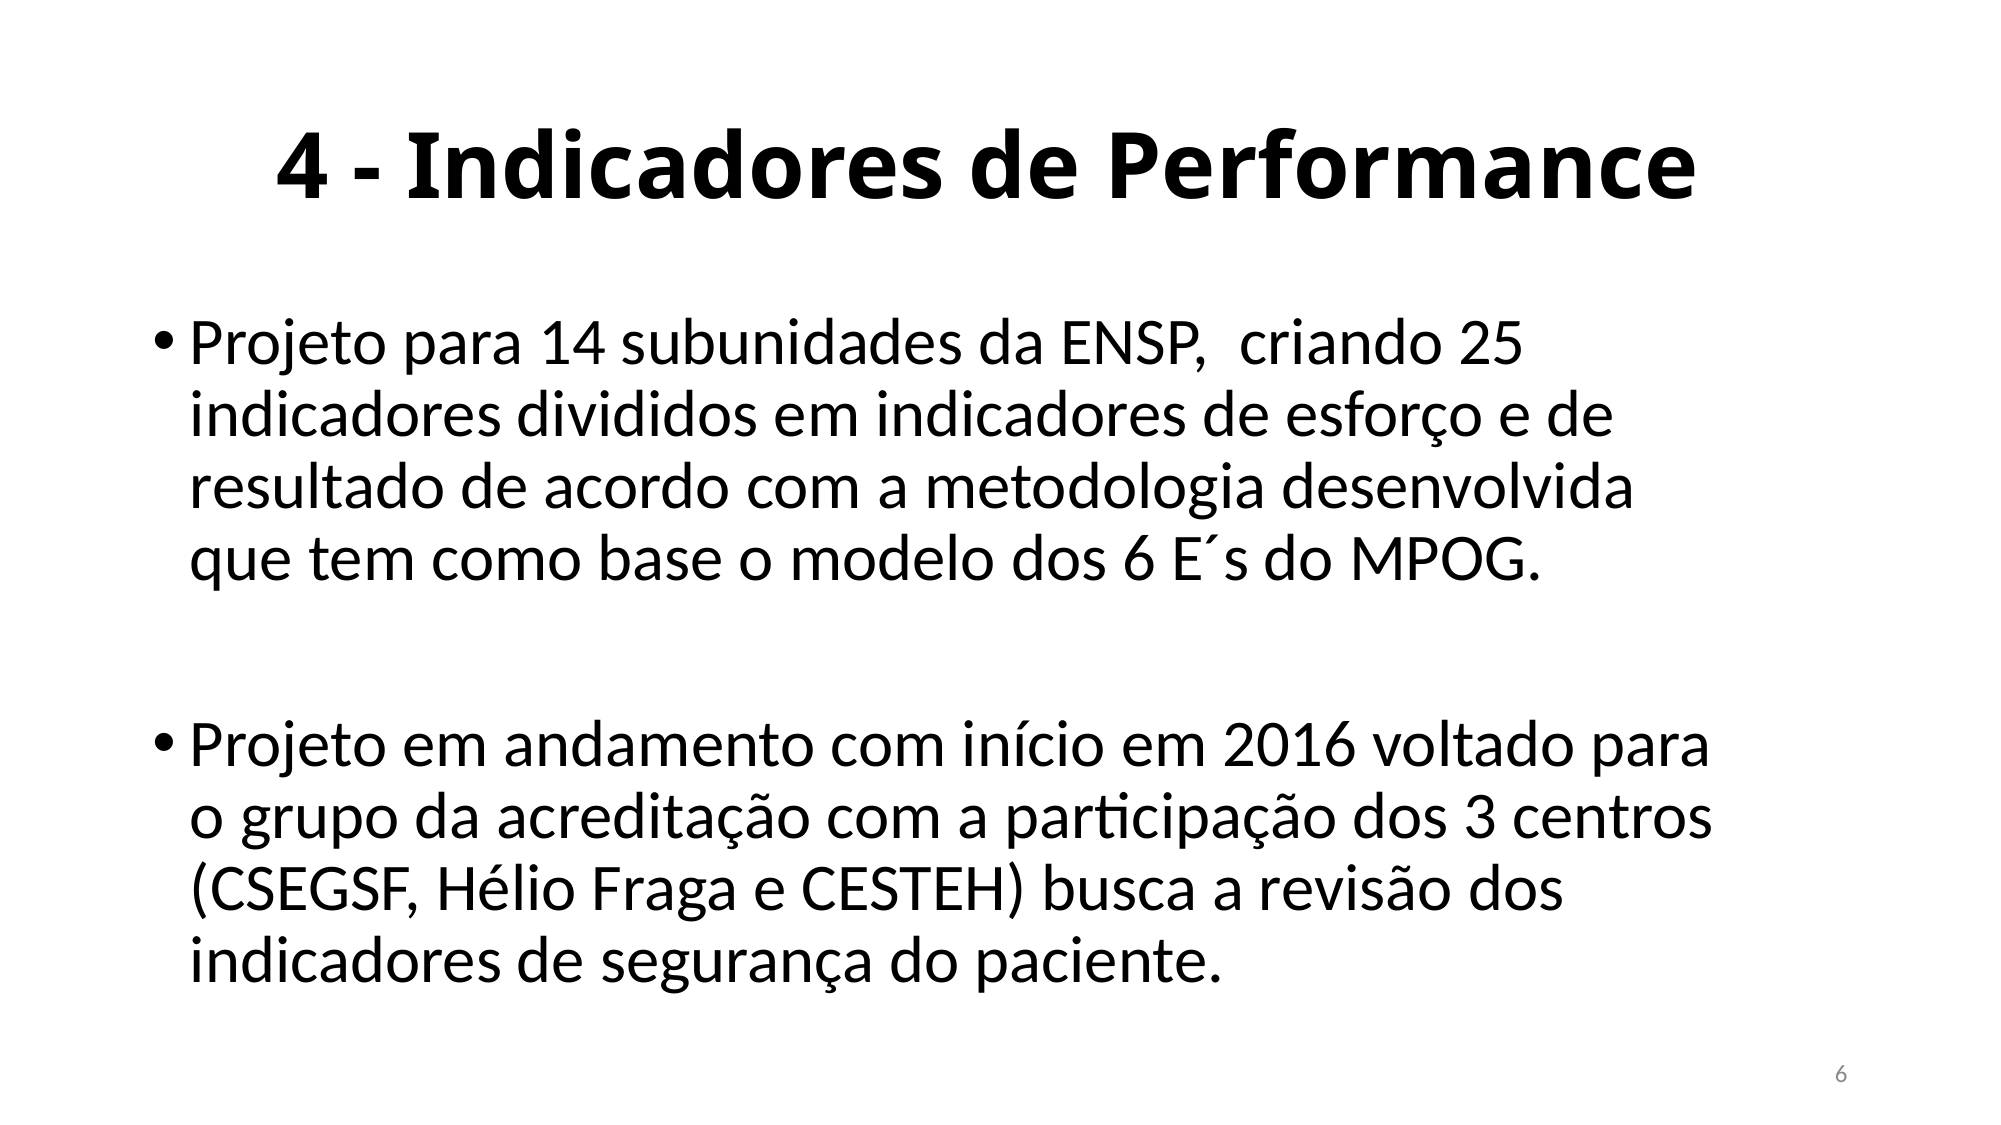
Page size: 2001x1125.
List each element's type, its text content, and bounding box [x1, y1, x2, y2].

slide_number 6 [1412, 1042, 1863, 1103]
list Projeto para 14 subunidades da ENSP, criando 25 indicadores divididos em indicadores de esforço e de resultado de acordo com a metodologia desenvolvida que tem como base o modelo dos 6 E´s do MPOG. Projeto em andamento com início em 2016 voltado para o grupo da acreditação com a participação dos 3 centros (CSEGSF, Hélio Fraga e CESTEH) busca a revisão dos indicadores de segurança do paciente. [137, 299, 1749, 1014]
title 4 - Indicadores de Performance [137, 59, 1863, 278]
